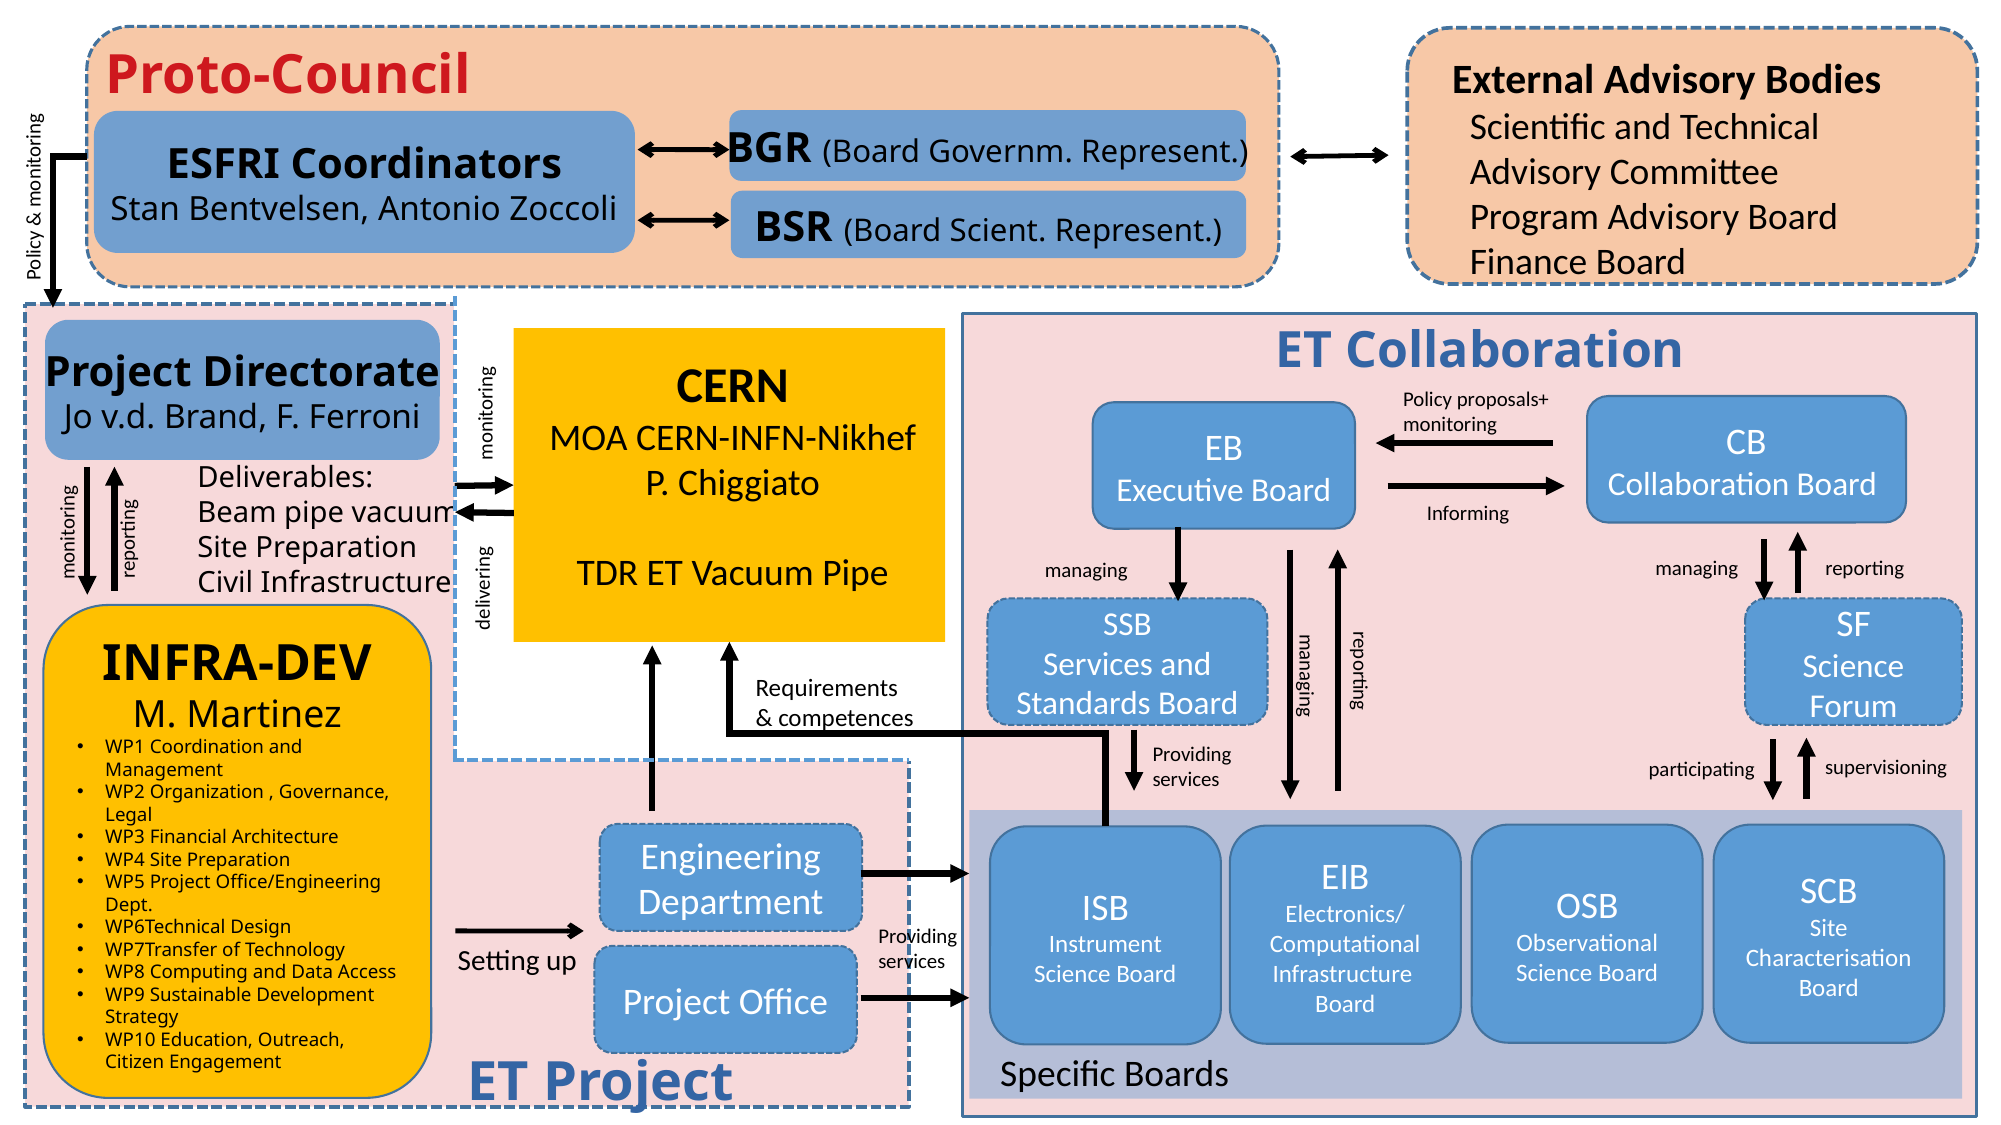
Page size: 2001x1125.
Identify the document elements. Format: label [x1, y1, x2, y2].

text_box [12, 26, 1978, 1125]
